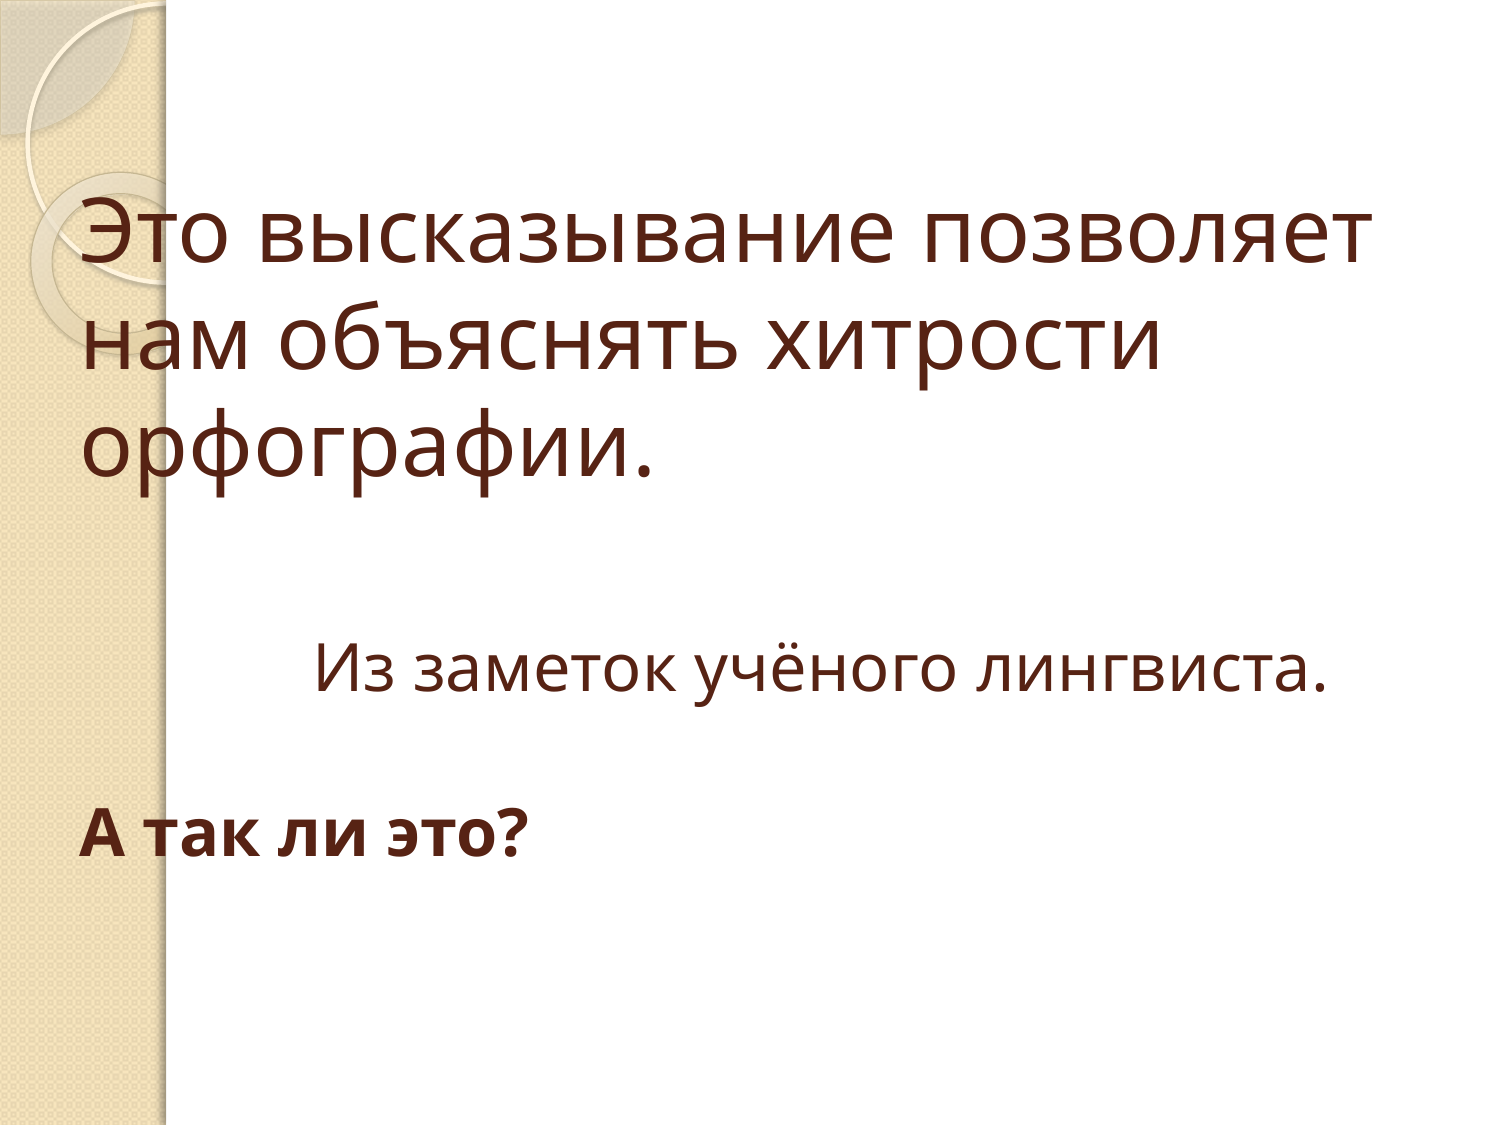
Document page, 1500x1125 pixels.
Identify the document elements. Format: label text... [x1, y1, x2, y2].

title Это высказывание позволяет нам объяснять хитрости орфографии. Из заметок учёного лингвиста. А так ли это? [64, 42, 1415, 1000]
